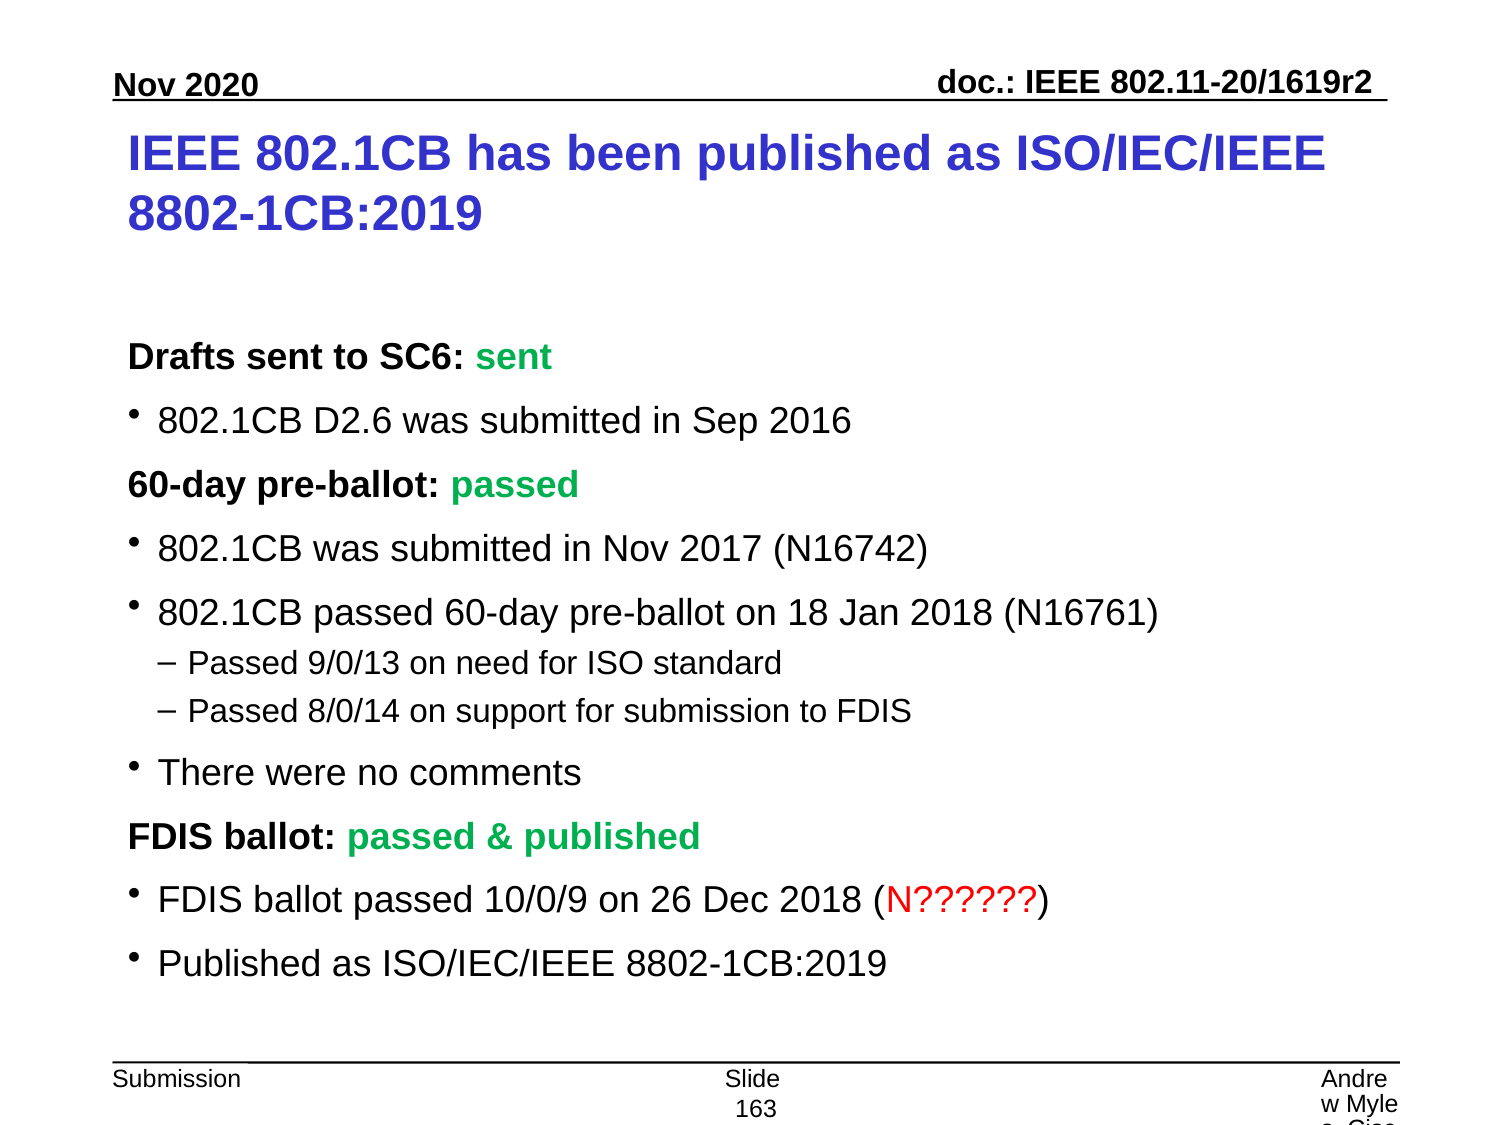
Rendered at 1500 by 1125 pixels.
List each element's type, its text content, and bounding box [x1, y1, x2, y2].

slide_number Slide 163 [709, 1061, 803, 1093]
footer Andrew Myles, Cisco [1320, 1061, 1402, 1093]
title IEEE 802.1CB has been published as ISO/IEC/IEEE 8802-1CB:2019 [112, 112, 1388, 288]
list Drafts sent to SC6: sent 802.1CB D2.6 was submitted in Sep 2016 60-day pre-ballot: passed 802.1CB was submitted in Nov 2017 (N16742) 802.1CB passed 60-day pre-ballot on 18 Jan 2018 (N16761) Passed 9/0/13 on need for ISO standard Passed 8/0/14 on support for submission to FDIS There were no comments FDIS ballot: passed & published FDIS ballot passed 10/0/9 on 26 Dec 2018 (N??????) Published as ISO/IEC/IEEE 8802-1CB:2019 [112, 324, 1388, 1000]
